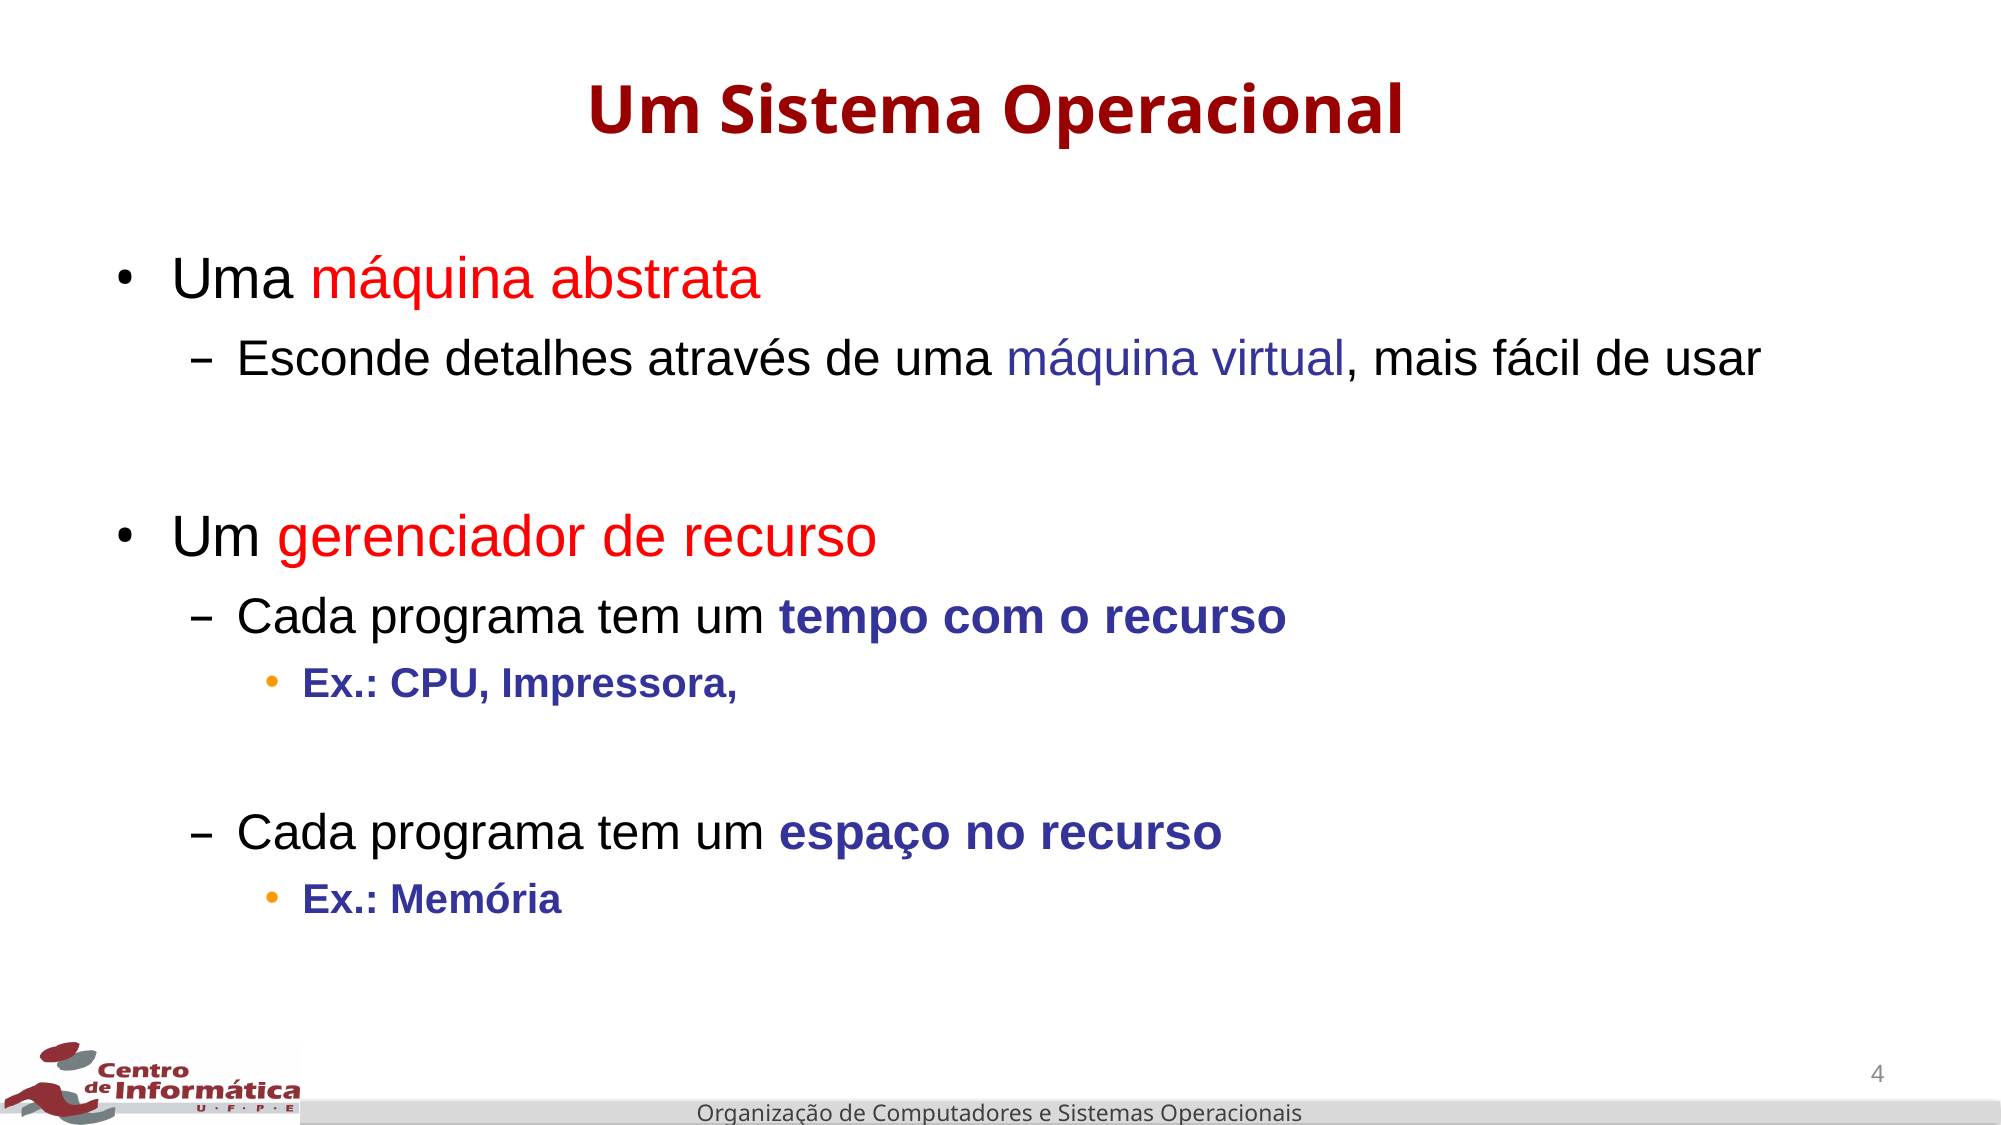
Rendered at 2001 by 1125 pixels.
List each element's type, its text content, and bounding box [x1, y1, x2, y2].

list Uma máquina abstrata Esconde detalhes através de uma máquina virtual, mais fácil de usar Um gerenciador de recurso Cada programa tem um tempo com o recurso Ex.: CPU, Impressora, Cada programa tem um espaço no recurso Ex.: Memória [99, 231, 1901, 996]
picture [0, 1042, 300, 1125]
title Um Sistema Operacional [99, 6, 1901, 208]
